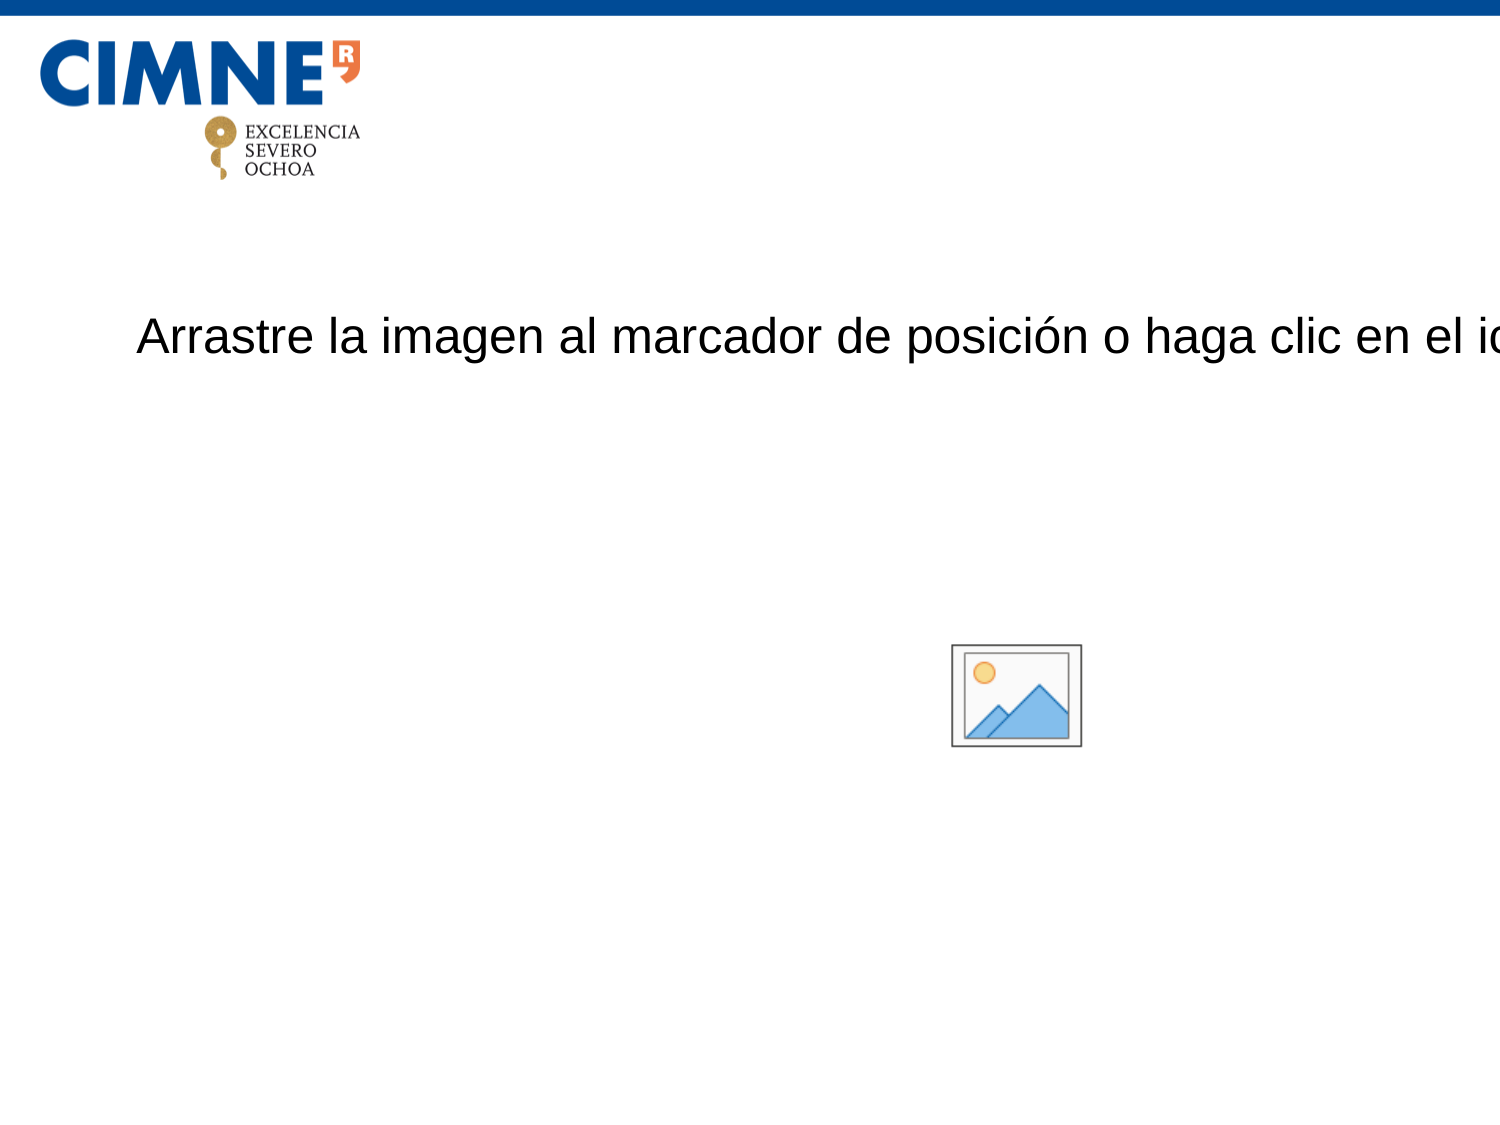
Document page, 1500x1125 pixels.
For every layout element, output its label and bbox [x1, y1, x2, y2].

picture [0, 0, 1500, 203]
picture [637, 296, 1397, 1097]
